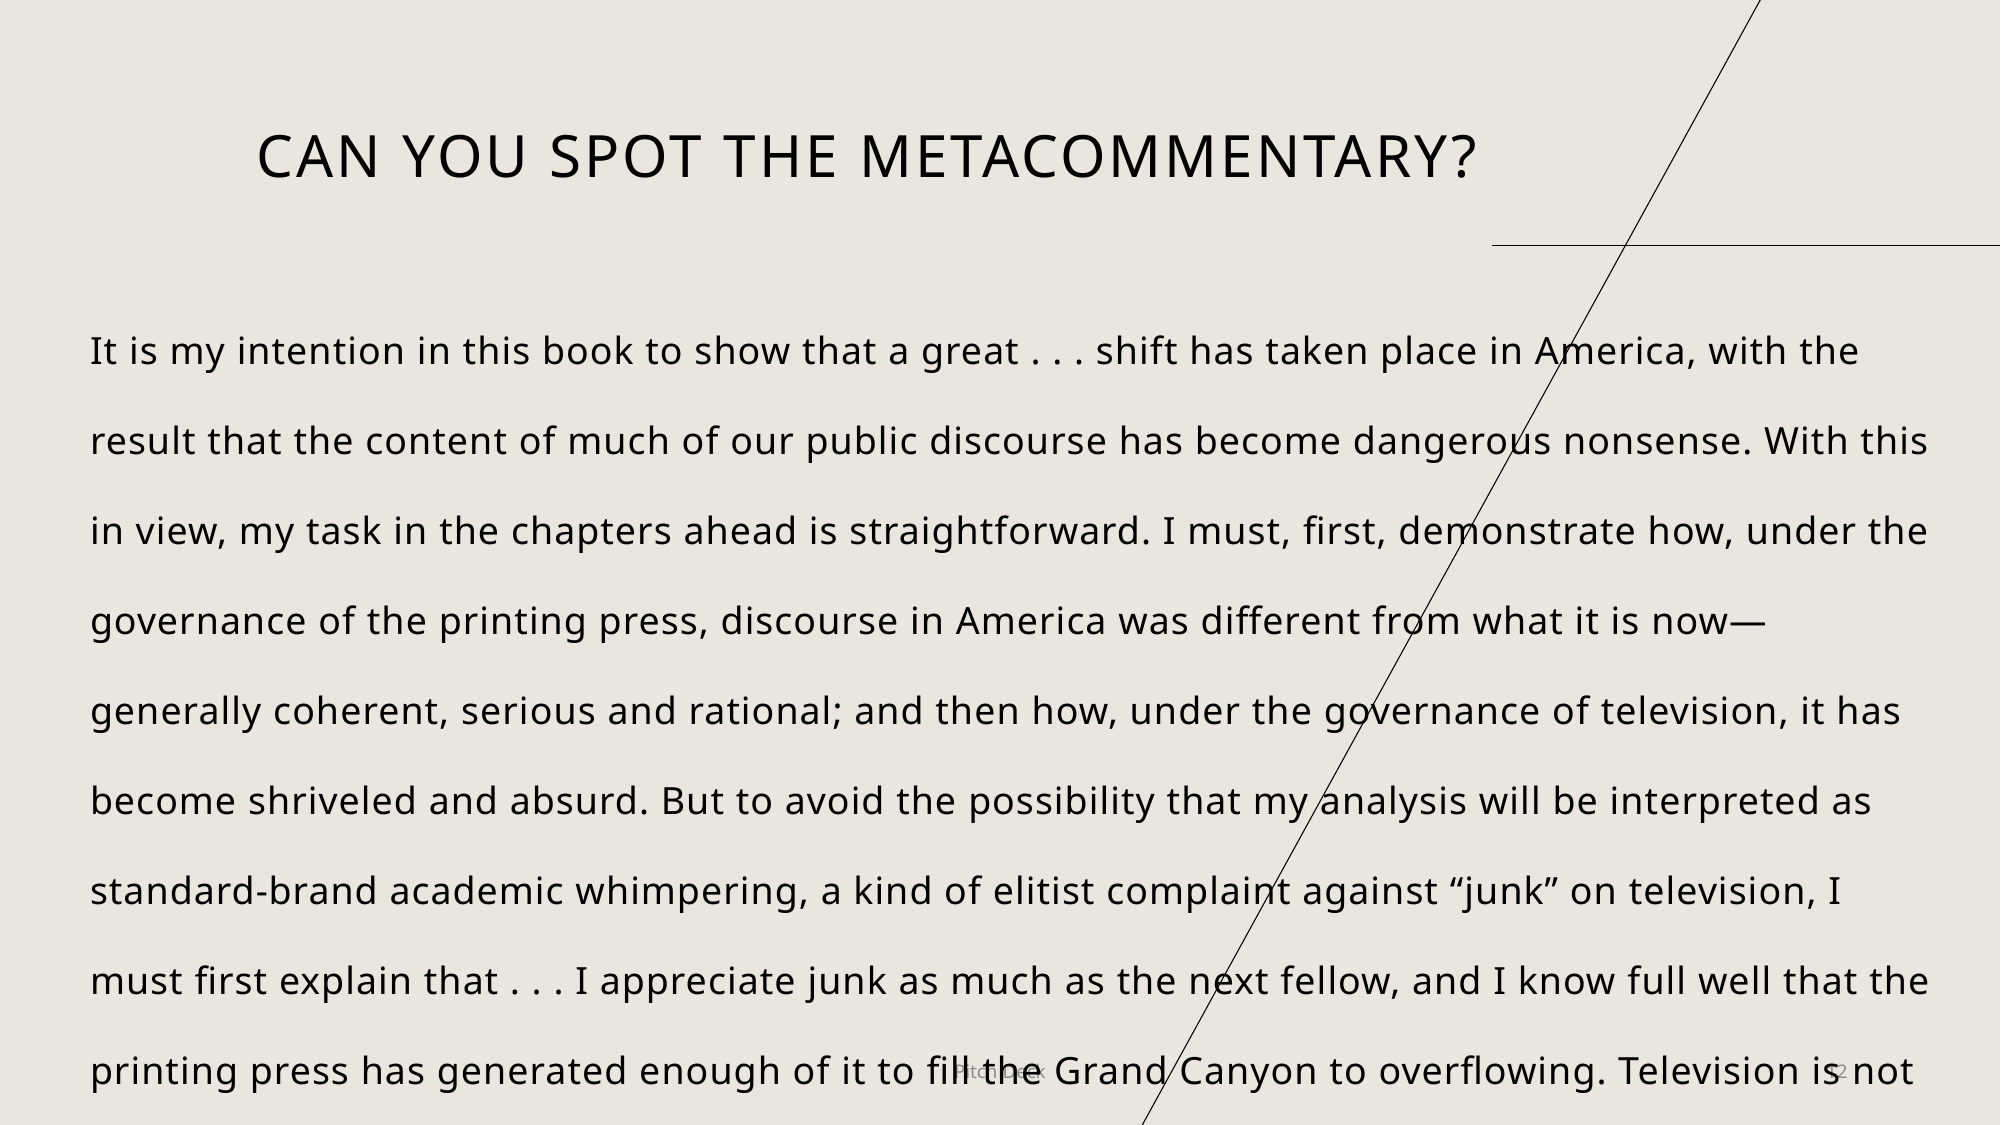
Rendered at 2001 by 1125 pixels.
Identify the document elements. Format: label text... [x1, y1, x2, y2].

slide_number 12 [1412, 1042, 1863, 1103]
footer Pitch Deck [857, 1042, 1143, 1103]
list It is my intention in this book to show that a great . . . shift has taken place in America, with the result that the content of much of our public discourse has become dangerous nonsense. With this in view, my task in the chapters ahead is straightforward. I must, first, demonstrate how, under the governance of the printing press, discourse in America was different from what it is now— generally coherent, serious and rational; and then how, under the governance of television, it has become shriveled and absurd. But to avoid the possibility that my analysis will be interpreted as standard-brand academic whimpering, a kind of elitist complaint against “junk” on television, I must first explain that . . . I appreciate junk as much as the next fellow, and I know full well that the printing press has generated enough of it to fill the Grand Canyon to overflowing. Television is not old enough to have matched printing’s output of junk. [75, 274, 1960, 1103]
title Can you spot the metacommentary? [241, 0, 1638, 198]
